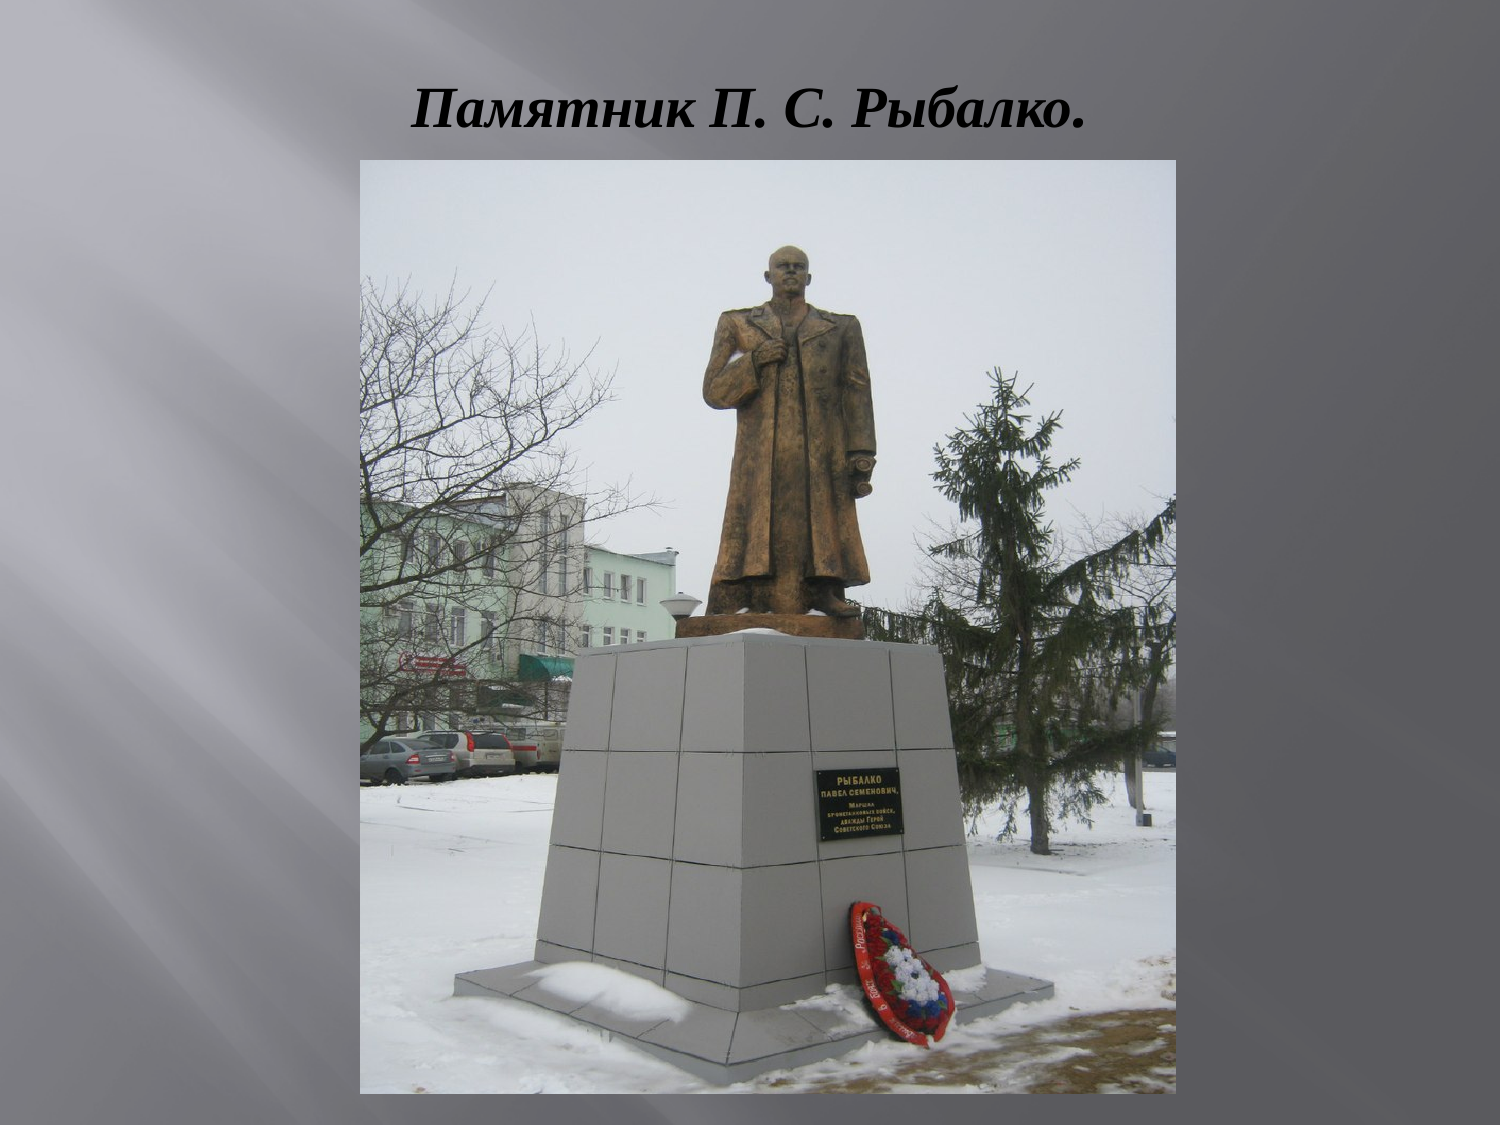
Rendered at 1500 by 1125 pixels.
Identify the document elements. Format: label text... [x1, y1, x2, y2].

title Памятник П. С. Рыбалко. [75, 45, 1425, 233]
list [359, 160, 1176, 1095]
